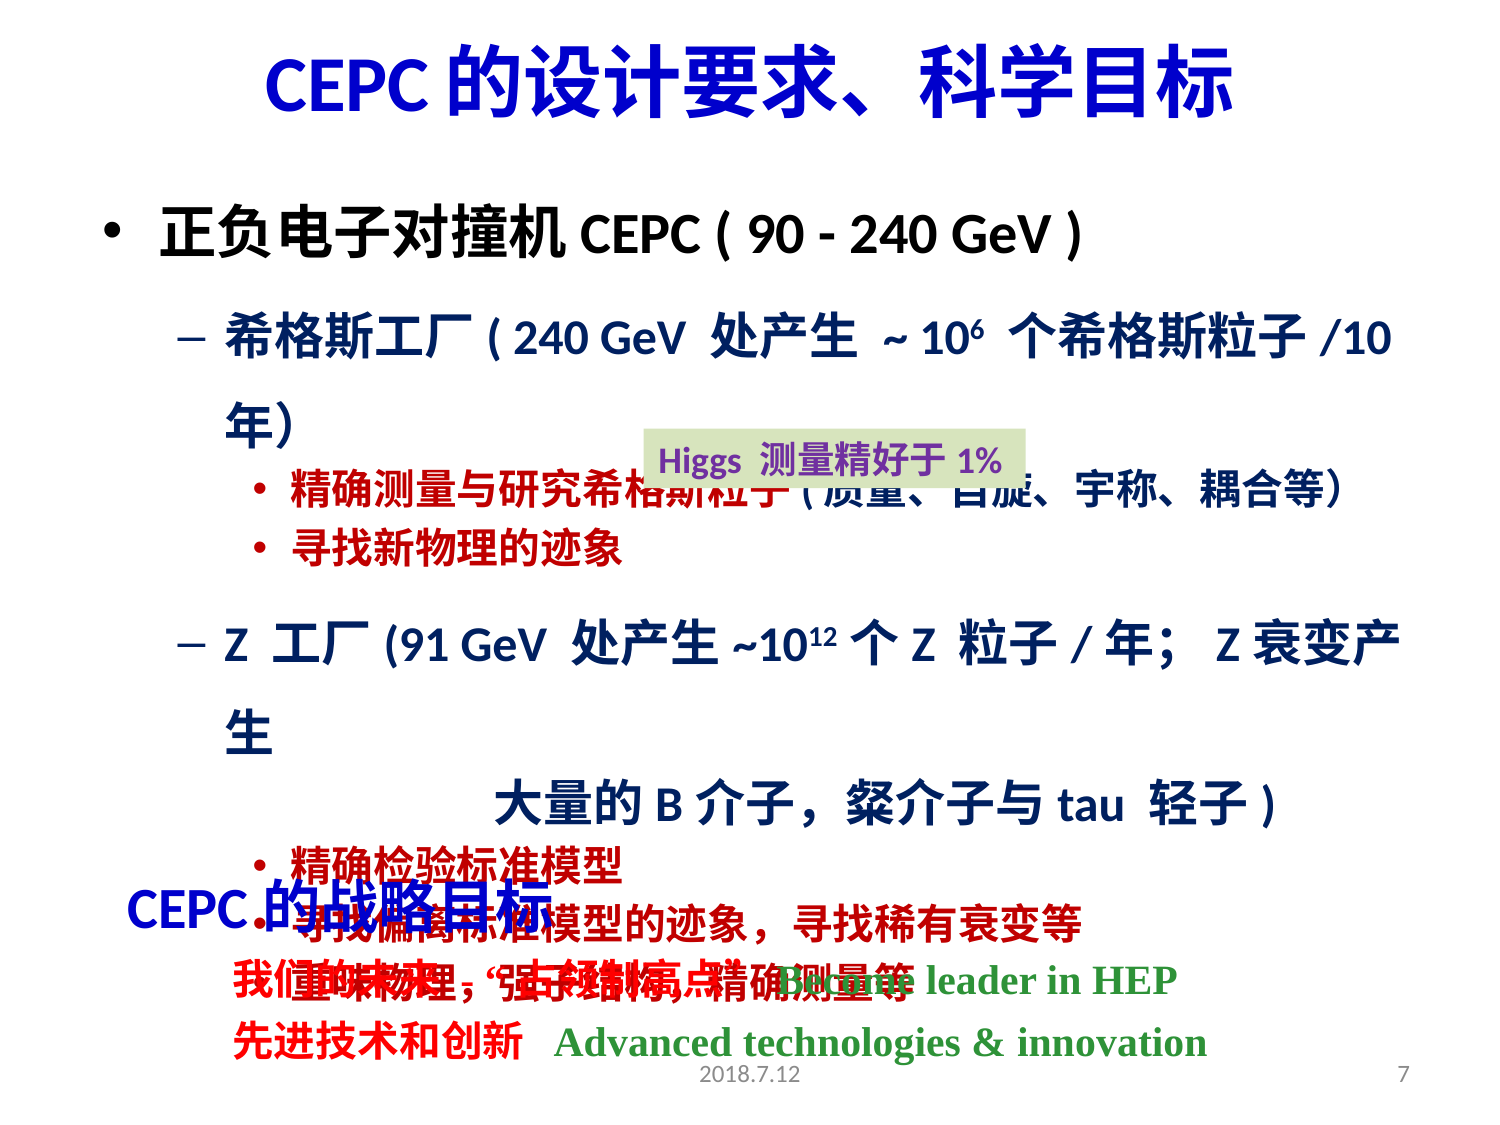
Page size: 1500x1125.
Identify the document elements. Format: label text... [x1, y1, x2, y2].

text_box Higgs 测量精好于1% [643, 428, 1026, 489]
slide_number 7 [1074, 1073, 1425, 1103]
list 正负电子对撞机CEPC ( 90 - 240 GeV ) 希格斯工厂( 240 GeV 处产生 ~ 106 个希格斯粒子/10年） 精确测量与研究希格斯粒子(质量、自旋、宇称、耦合等） 寻找新物理的迹象 Z 工厂(91 GeV 处产生~1012个Z 粒子/年；Z衰变产生 大量的B介子，粲介子与tau 轻子) 精确检验标准模型 寻找偏离标准模型的迹象，寻找稀有衰变等 重味物理，强子结构，精确测量等 [87, 187, 1444, 956]
title CEPC的设计要求、科学目标 [75, 12, 1425, 143]
text_box CEPC的战略目标 我们的未来 - “占领制高点”Become leader in HEP 先进技术和创新 Advanced technologies & innovation [112, 862, 1450, 1073]
footer 2018.7.12 [512, 1073, 988, 1103]
